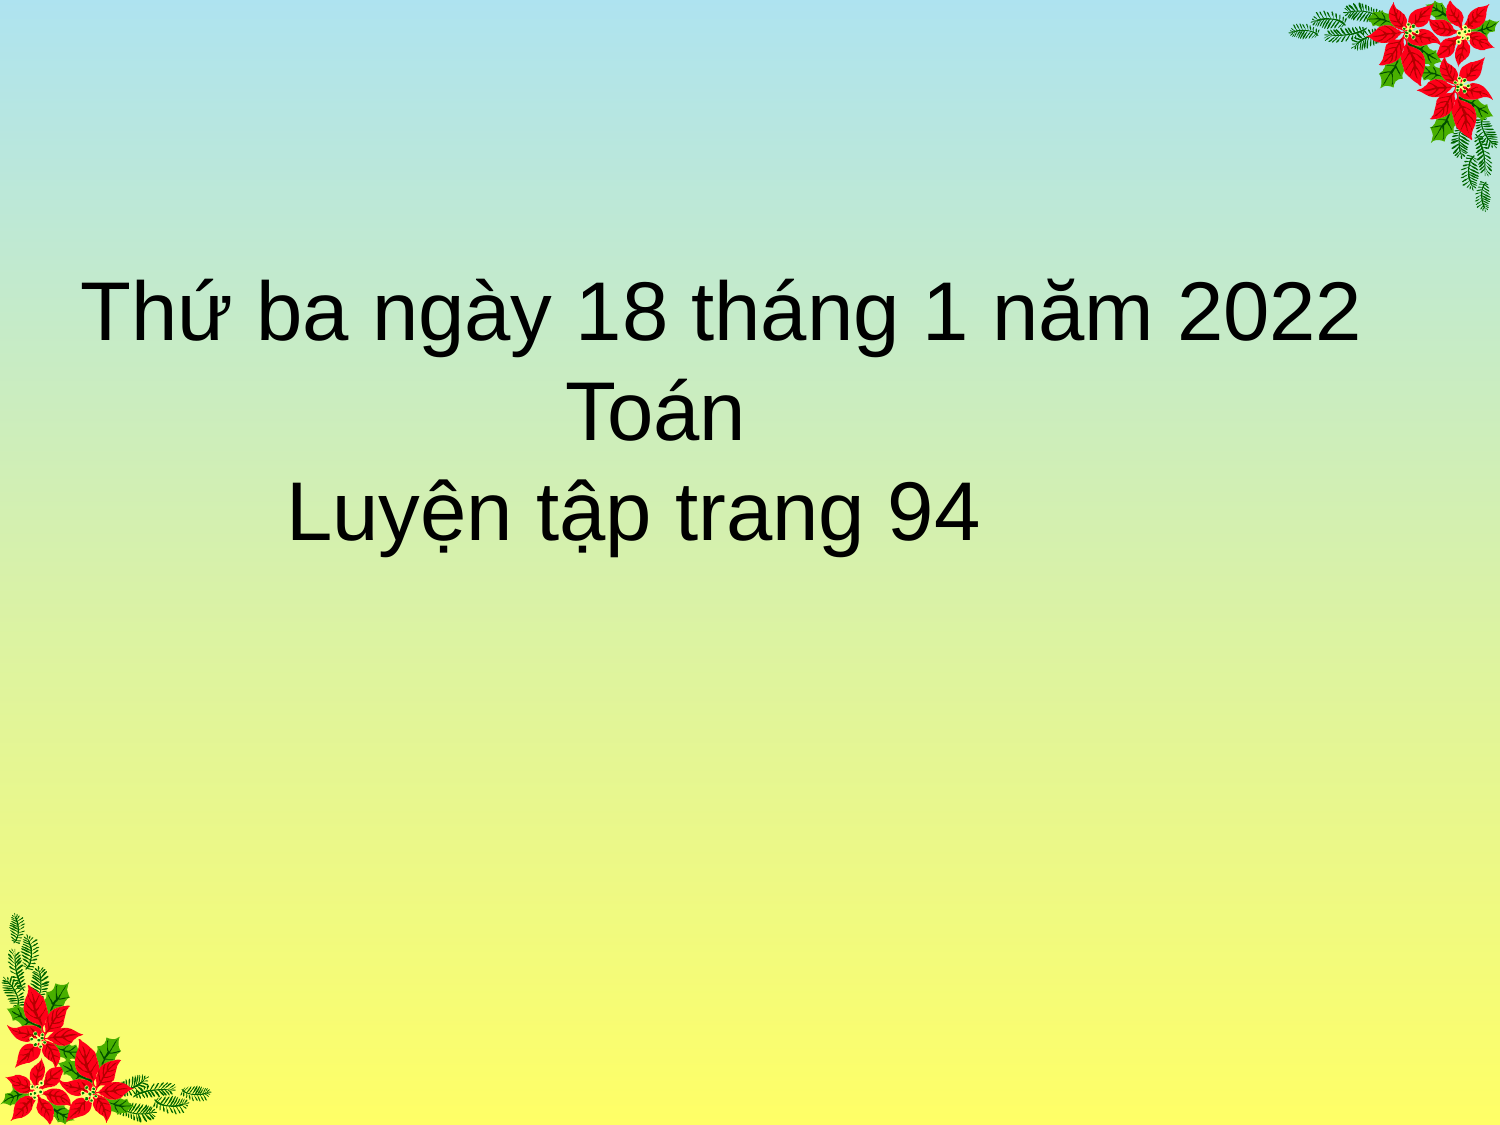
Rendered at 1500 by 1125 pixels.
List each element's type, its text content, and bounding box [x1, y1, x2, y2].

text_box Thứ ba ngày 18 tháng 1 năm 2022 Toán Luyện tập trang 94 [62, 249, 1382, 565]
picture [0, 912, 213, 1125]
picture [1287, 0, 1500, 213]
